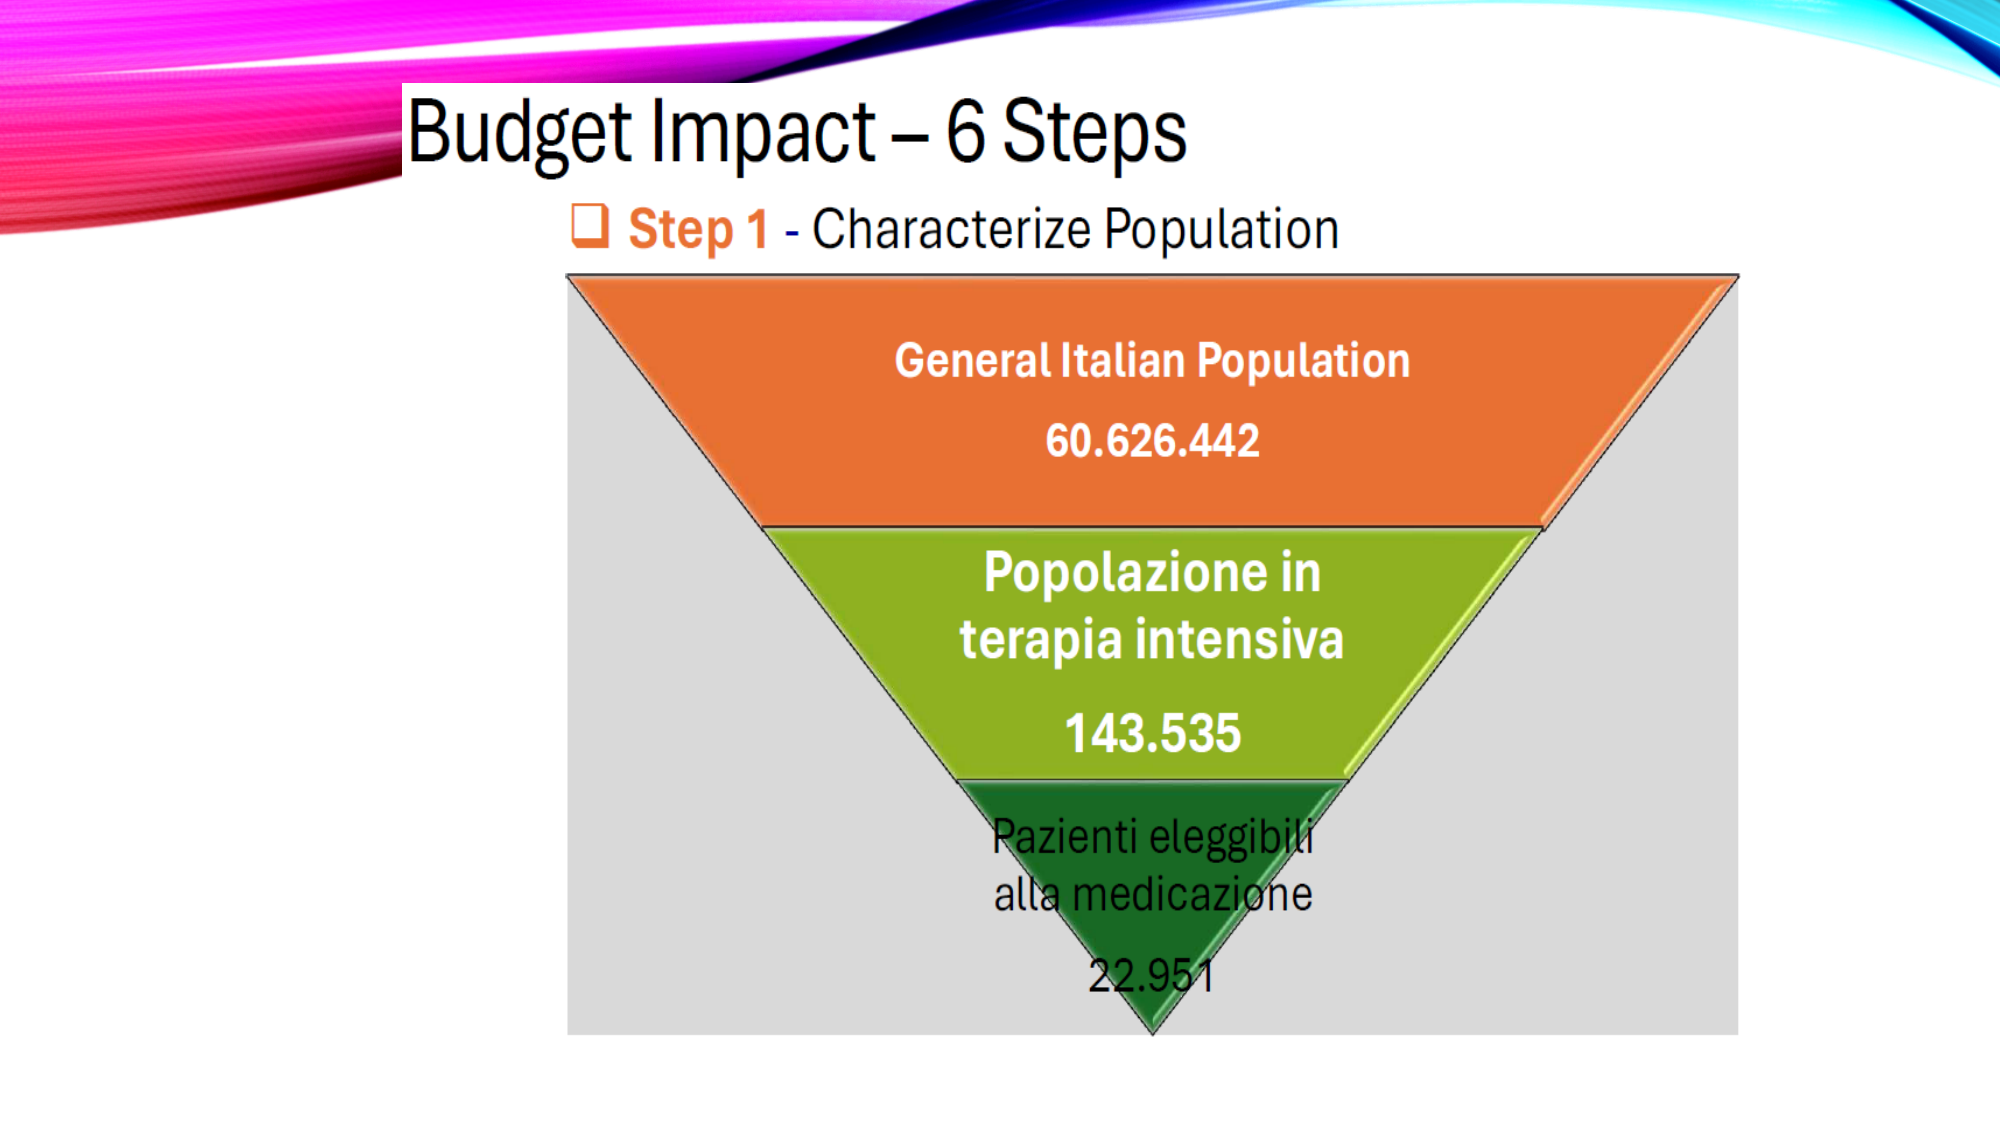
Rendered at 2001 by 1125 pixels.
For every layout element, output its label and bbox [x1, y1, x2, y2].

text_box [401, 83, 1785, 1059]
picture [1890, 0, 2000, 75]
picture [0, 0, 2000, 237]
picture [1910, 0, 2000, 45]
